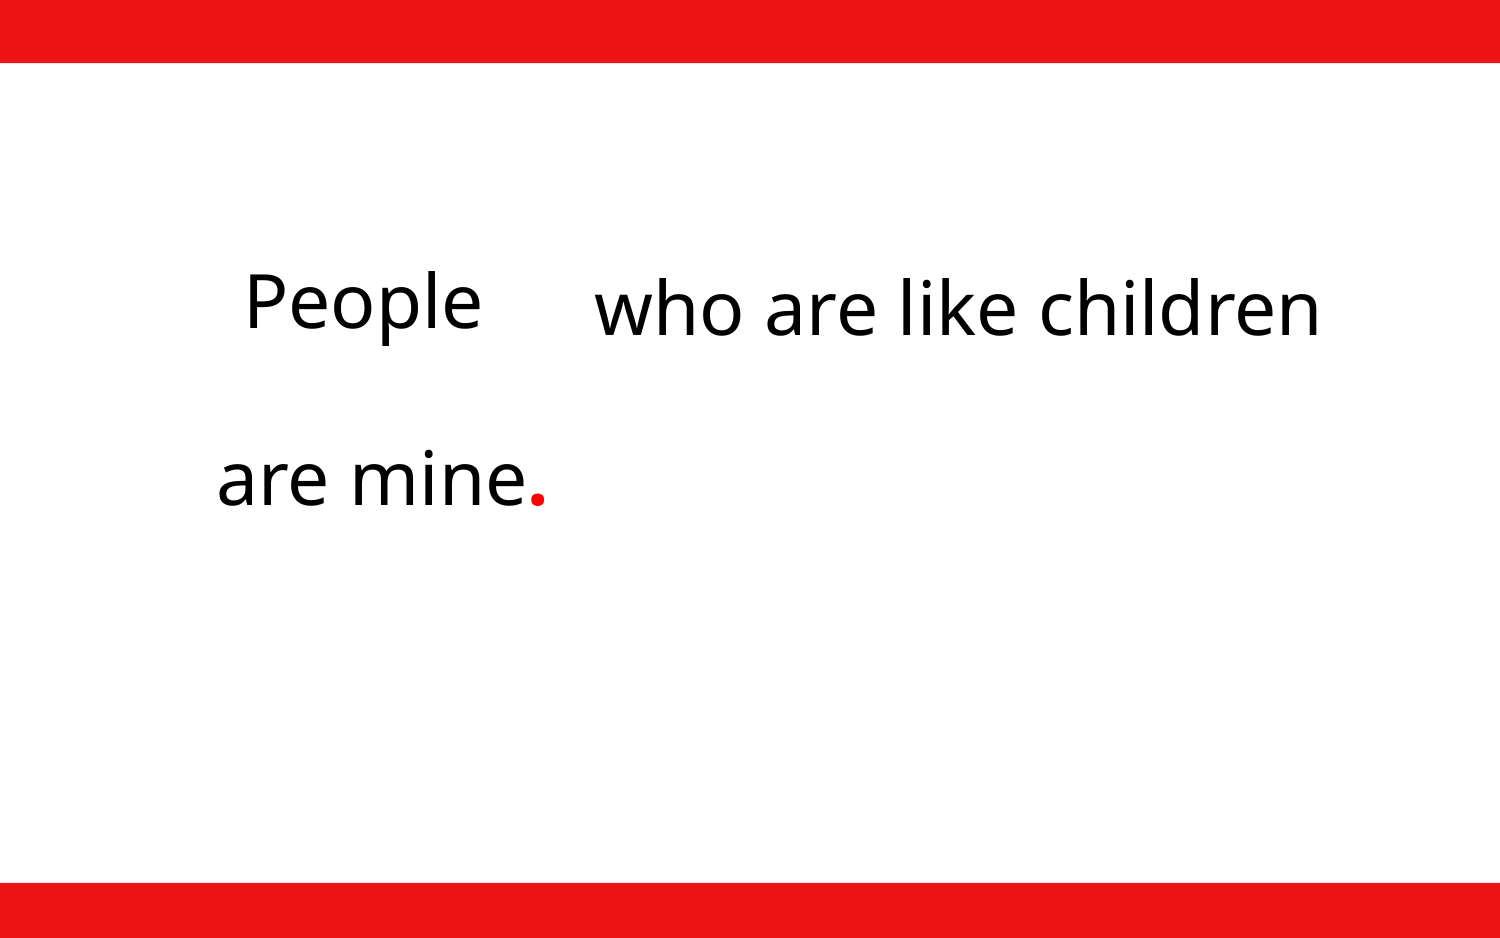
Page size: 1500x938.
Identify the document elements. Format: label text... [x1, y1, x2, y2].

text_box who are like children [579, 208, 1374, 378]
text_box are mine. [201, 377, 1107, 548]
text_box [0, 0, 1500, 64]
text_box [0, 882, 1500, 938]
list People [228, 200, 524, 377]
